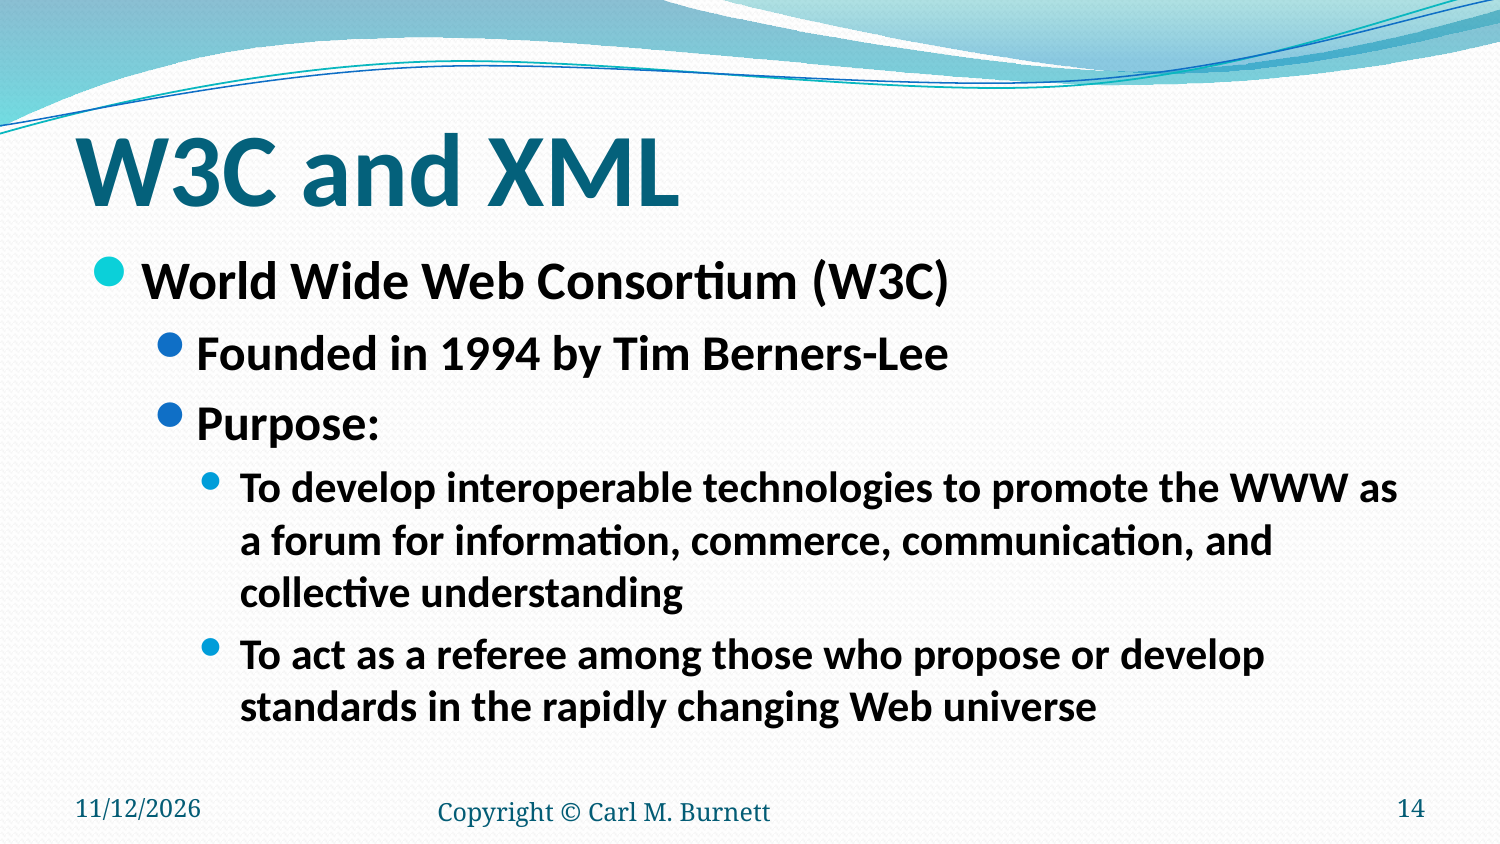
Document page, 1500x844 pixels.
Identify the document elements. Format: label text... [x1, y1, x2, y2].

title W3C and XML [75, 86, 1425, 228]
footer Copyright © Carl M. Burnett [437, 782, 988, 827]
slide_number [75, 782, 425, 827]
slide_number 14 [1299, 782, 1425, 827]
list World Wide Web Consortium (W3C) Founded in 1994 by Tim Berners-Lee Purpose: To develop interoperable technologies to promote the WWW as a forum for information, commerce, communication, and collective understanding To act as a referee among those who propose or develop standards in the rapidly changing Web universe [75, 238, 1425, 779]
